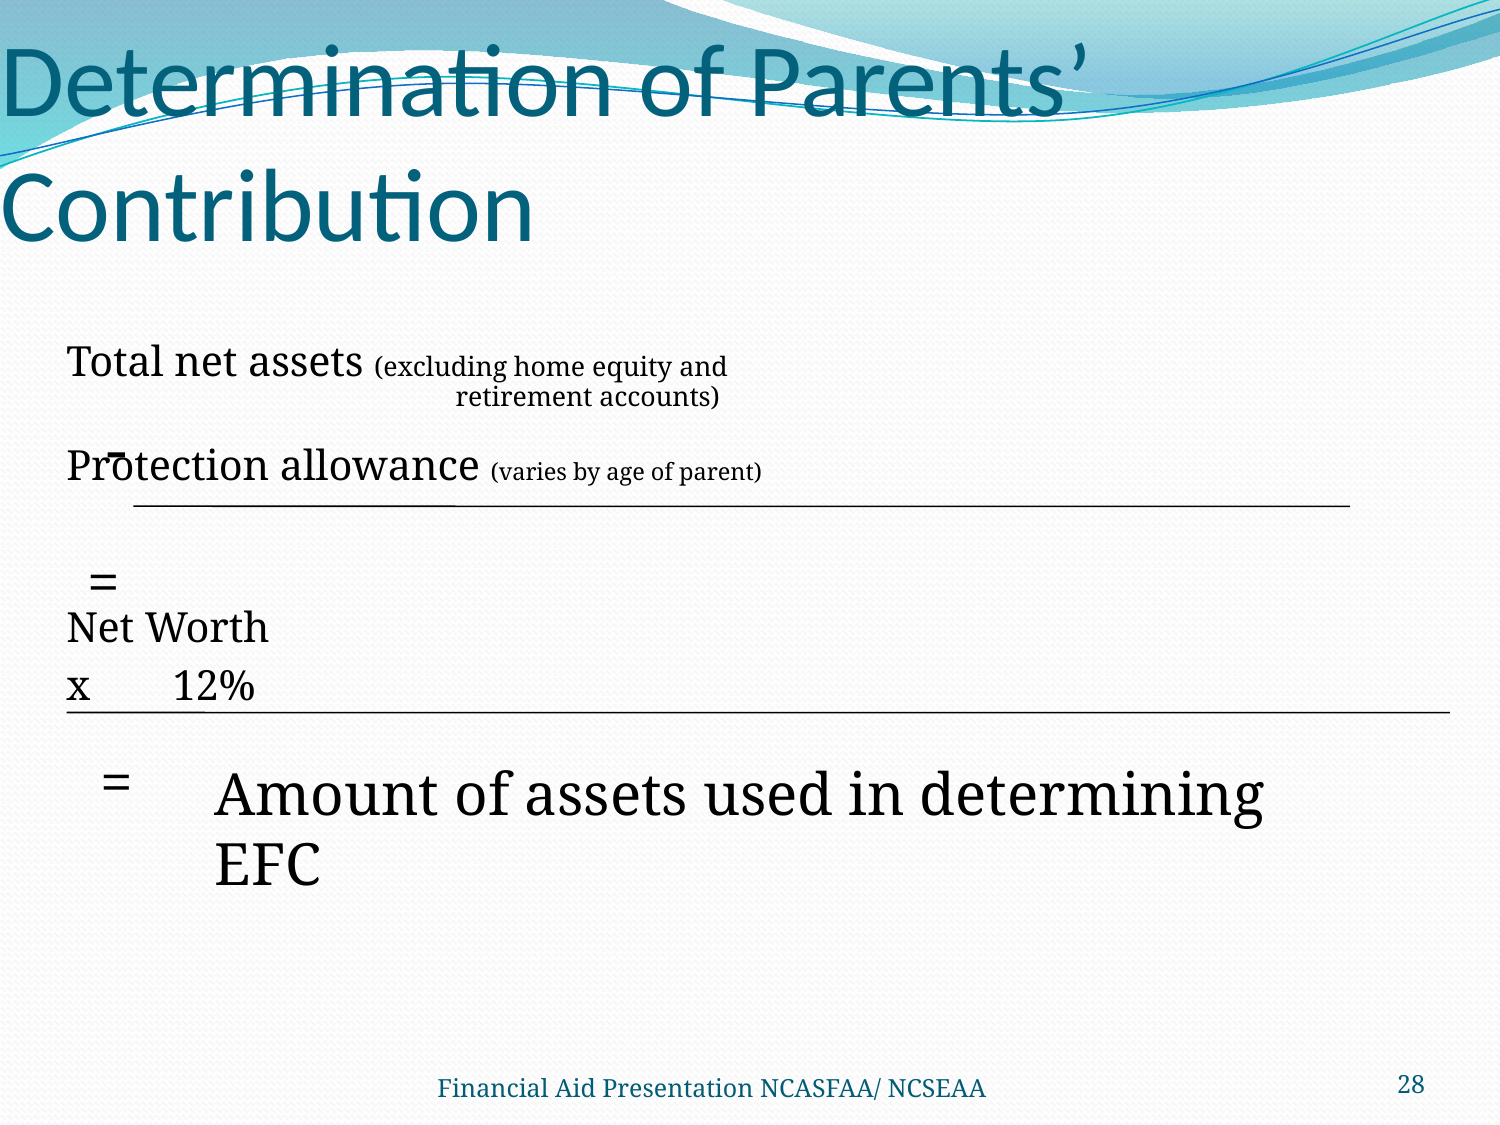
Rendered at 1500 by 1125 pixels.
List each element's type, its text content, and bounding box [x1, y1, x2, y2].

title Determination of Parents’ Contribution [0, 0, 1500, 263]
text_box = [75, 737, 159, 823]
list Gift Scholarships Grants [136, 509, 1347, 516]
text_box - [75, 399, 159, 495]
text_box Total net assets (excluding home equity and retirement accounts) Protection allowance (varies by age of parent) Net Worth x 12% [0, 337, 1500, 890]
list Gift Scholarships Grants [69, 715, 1446, 722]
footer Financial Aid Presentation NCASFAA/ NCSEAA [437, 1042, 988, 1103]
slide_number 28 [1299, 1042, 1425, 1103]
text_box Amount of assets used in determining EFC [199, 749, 1367, 905]
text_box = [62, 537, 146, 623]
